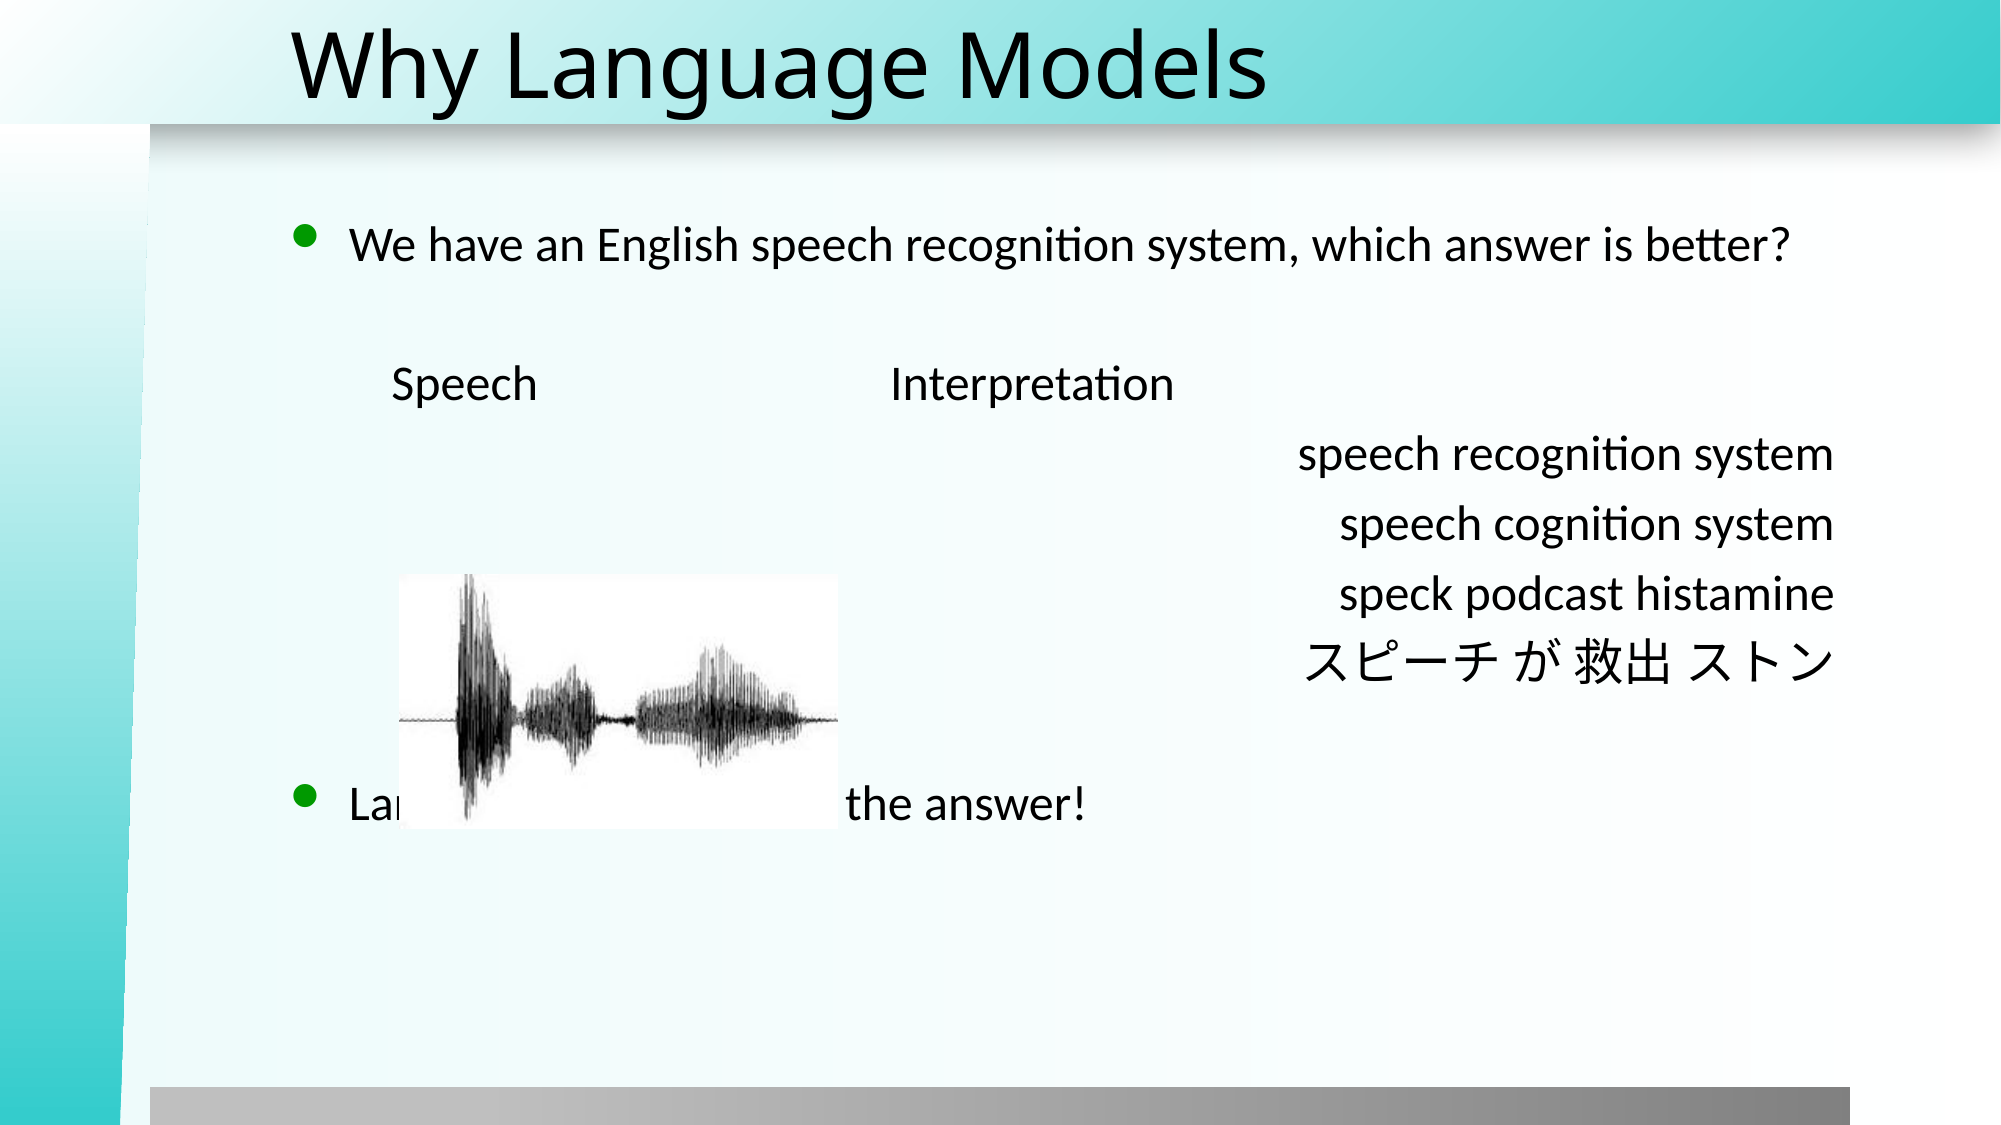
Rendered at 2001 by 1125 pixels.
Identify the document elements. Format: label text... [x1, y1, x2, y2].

picture [399, 574, 838, 829]
title Why Language Models [274, 0, 2000, 125]
list We have an English speech recognition system, which answer is better? Speech Interpretation speech recognition system speech cognition system speck podcast histamine スピーチ が 救出 ストン Language models tell us the answer! [274, 203, 1851, 1073]
